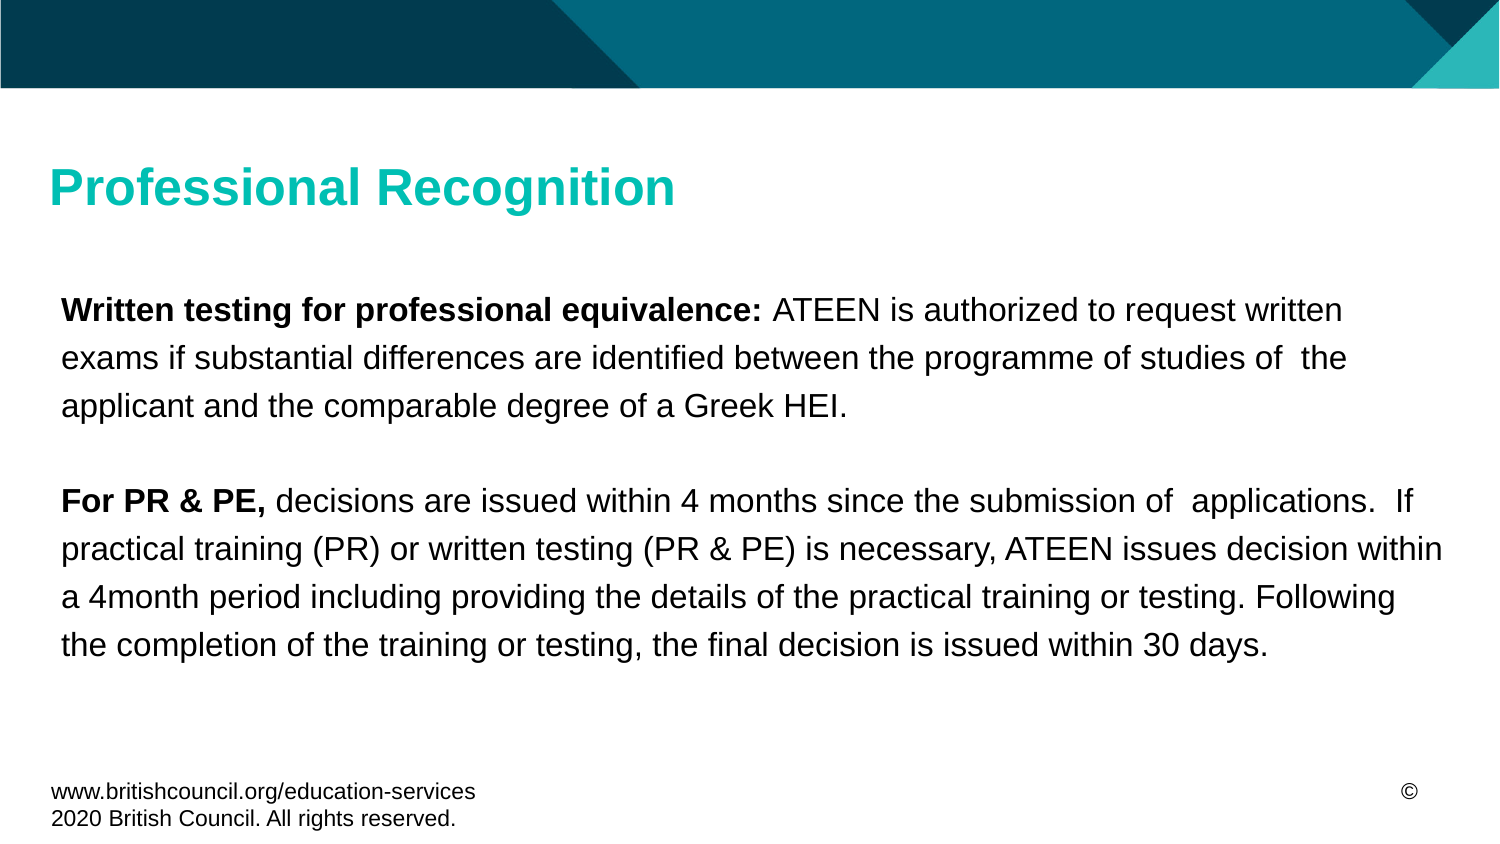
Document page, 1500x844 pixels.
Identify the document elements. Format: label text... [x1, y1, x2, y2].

list Written testing for professional equivalence: ATEEN is authorized to request written exams if substantial differences are identified between the programme of studies of the applicant and the comparable degree of a Greek HEI. For PR & PE, decisions are issued within 4 months since the submission of applications. If practical training (PR) or written testing (PR & PE) is necessary, ATEEN issues decision within a 4month period including providing the details of the practical training or testing. Following the completion of the training or testing, the final decision is issued within 30 days. [61, 280, 1450, 746]
title Professional Recognition [49, 146, 1451, 216]
picture [0, 2, 1500, 746]
